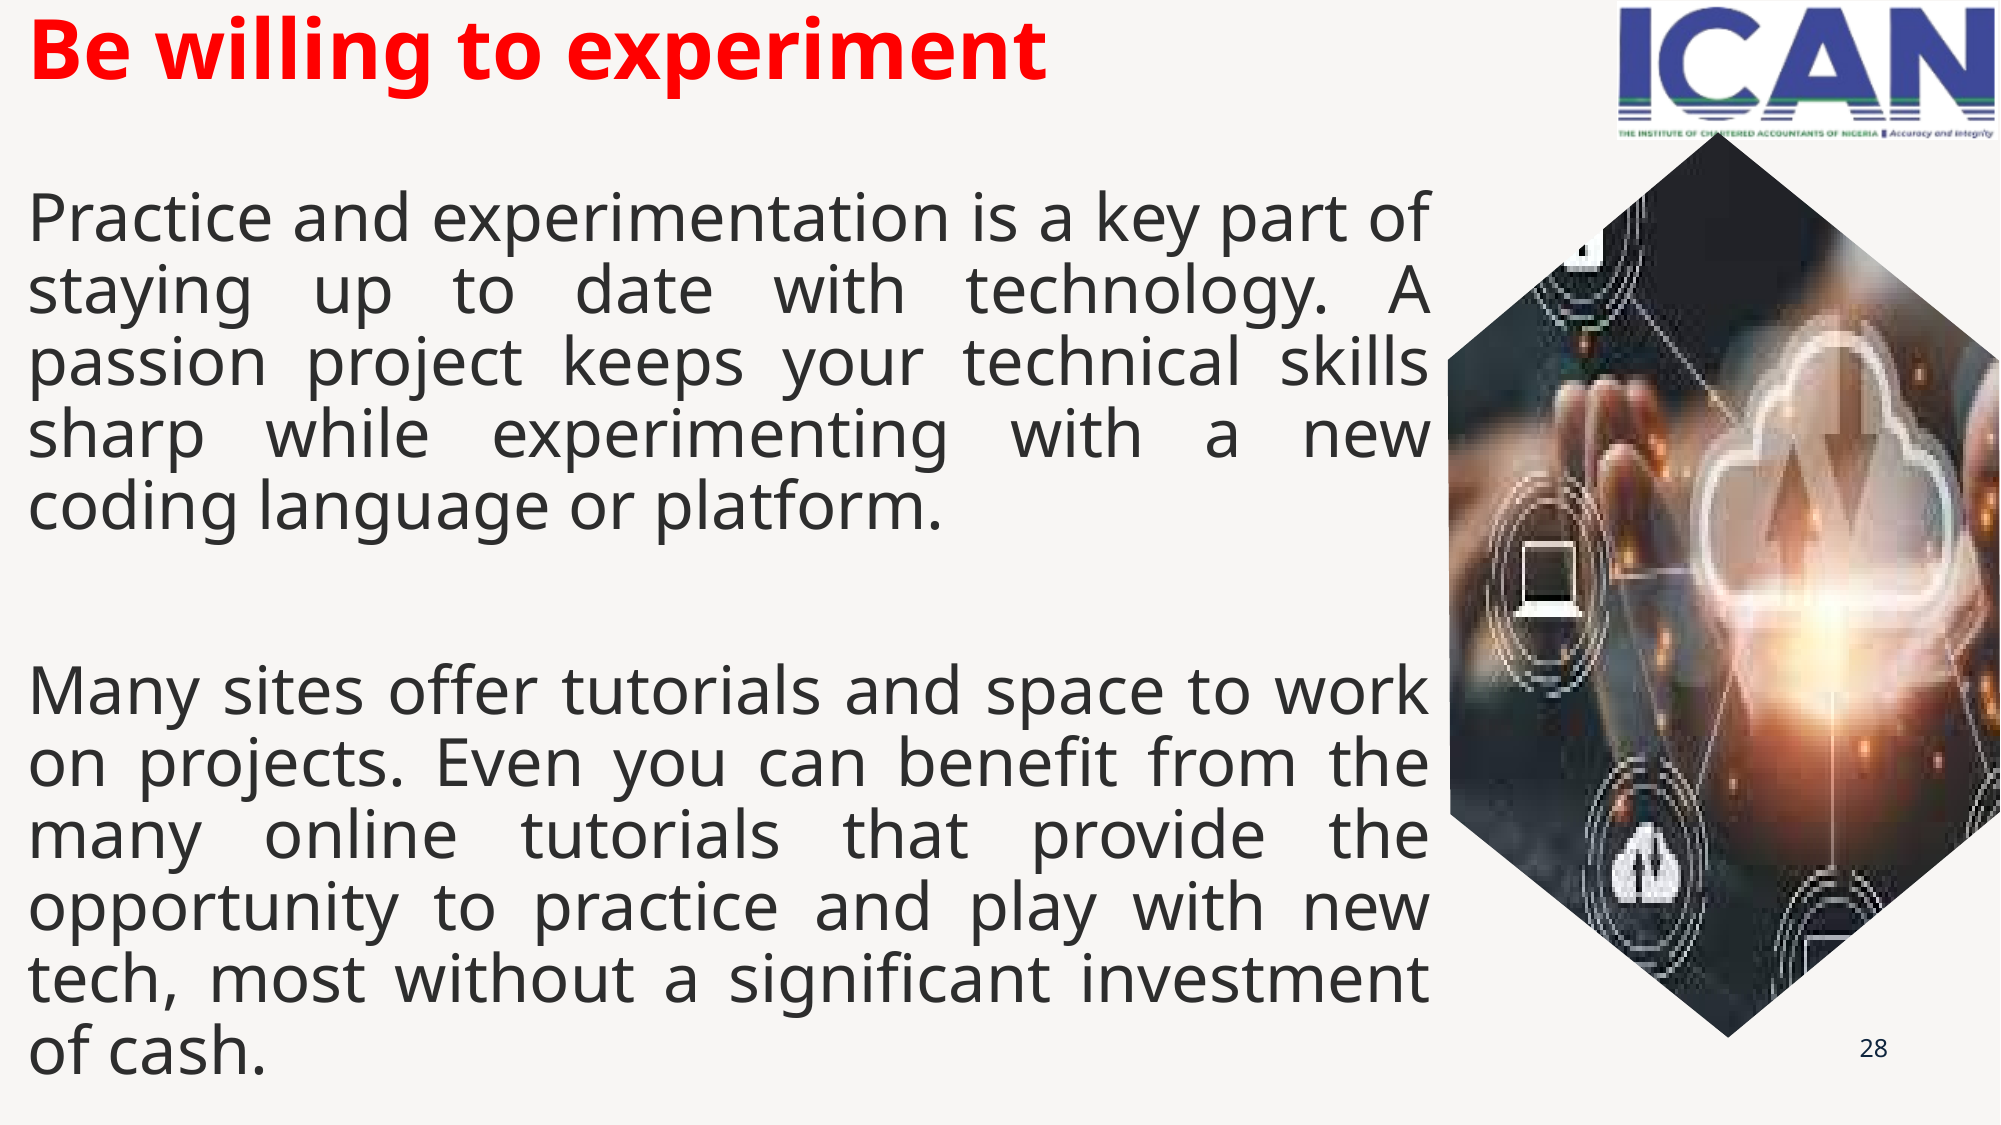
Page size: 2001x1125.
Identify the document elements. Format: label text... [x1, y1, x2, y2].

picture [1447, 1, 2000, 1038]
subtitle Be willing to experiment Practice and experimentation is a key part of staying up to date with technology. A passion project keeps your technical skills sharp while experimenting with a new coding language or platform. Many sites offer tutorials and space to work on projects. Even you can benefit from the many online tutorials that provide the opportunity to practice and play with new tech, most without a significant investment of cash. [12, 0, 1448, 272]
slide_number 28 [1836, 1038, 1912, 1080]
